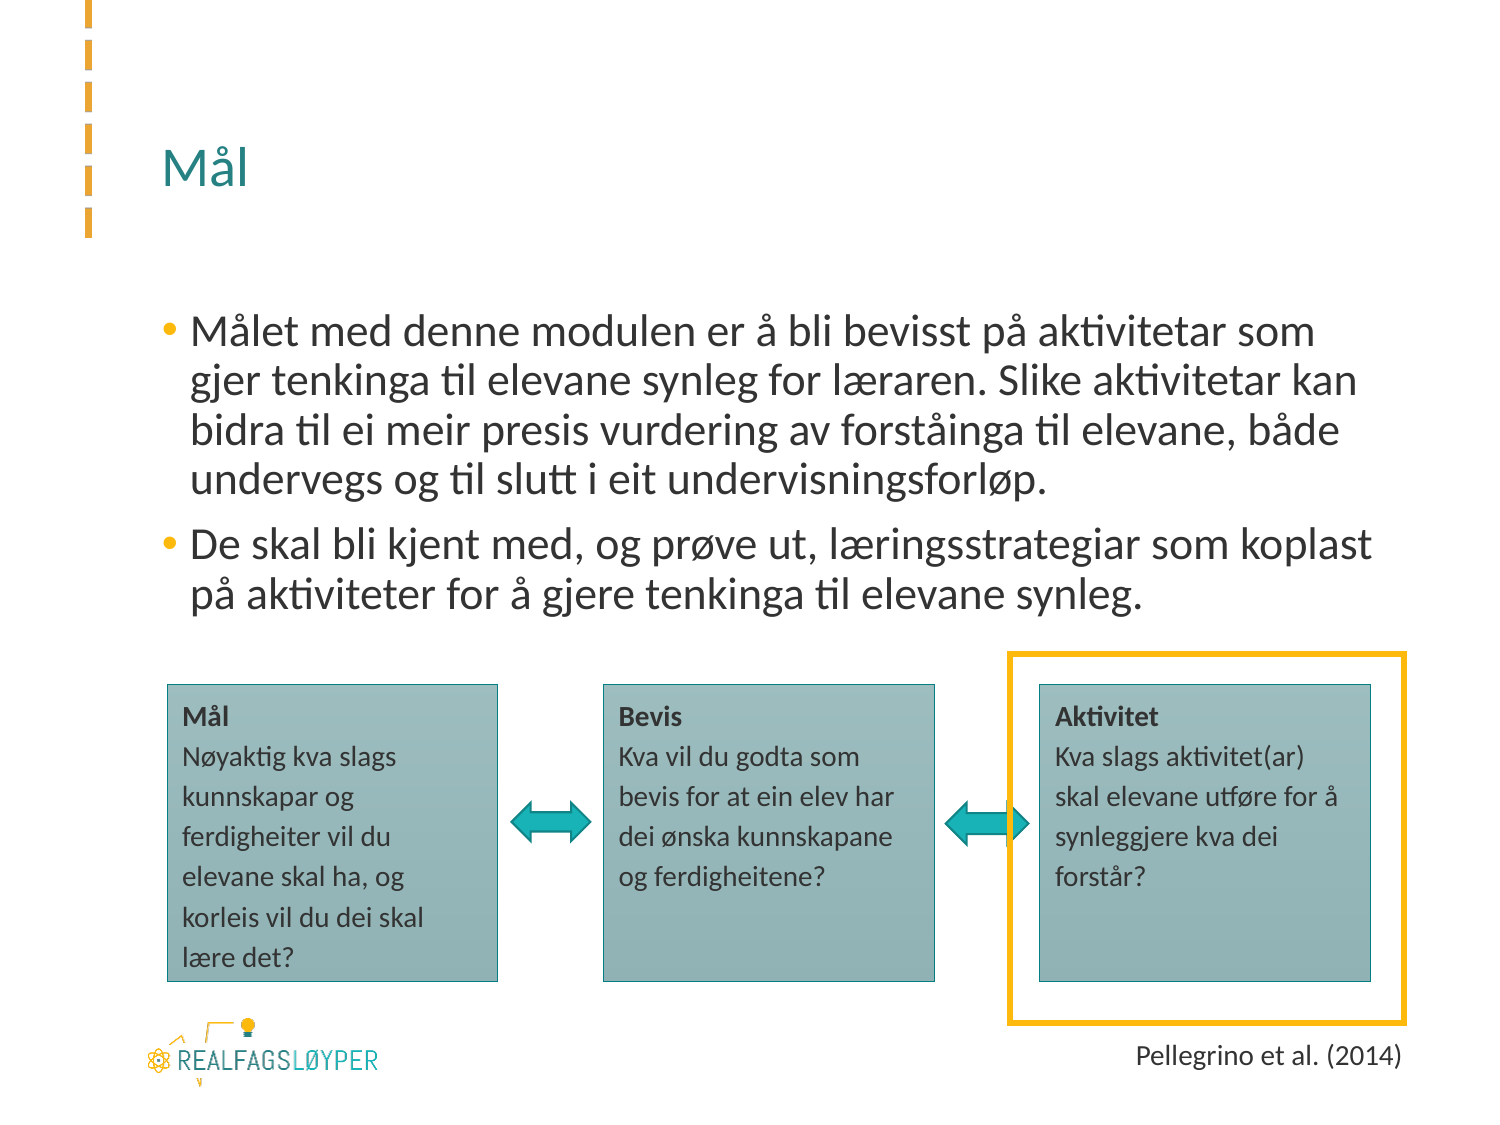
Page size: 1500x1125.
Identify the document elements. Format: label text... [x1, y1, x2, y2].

list Målet med denne modulen er å bli bevisst på aktivitetar som gjer tenkinga til elevane synleg for læraren. Slike aktivitetar kan bidra til ei meir presis vurdering av forståinga til elevane, både undervegs og til slutt i eit undervisningsforløp. De skal bli kjent med, og prøve ut, læringsstrategiar som koplast på aktiviteter for å gjere tenkinga til elevane synleg. [146, 299, 1391, 986]
text_box [1009, 653, 1405, 1024]
title Mål [146, 59, 1391, 278]
picture [146, 1018, 380, 1089]
picture [85, 0, 92, 238]
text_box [167, 684, 1371, 982]
text_box Pellegrino et al. (2014) [1121, 1029, 1424, 1079]
